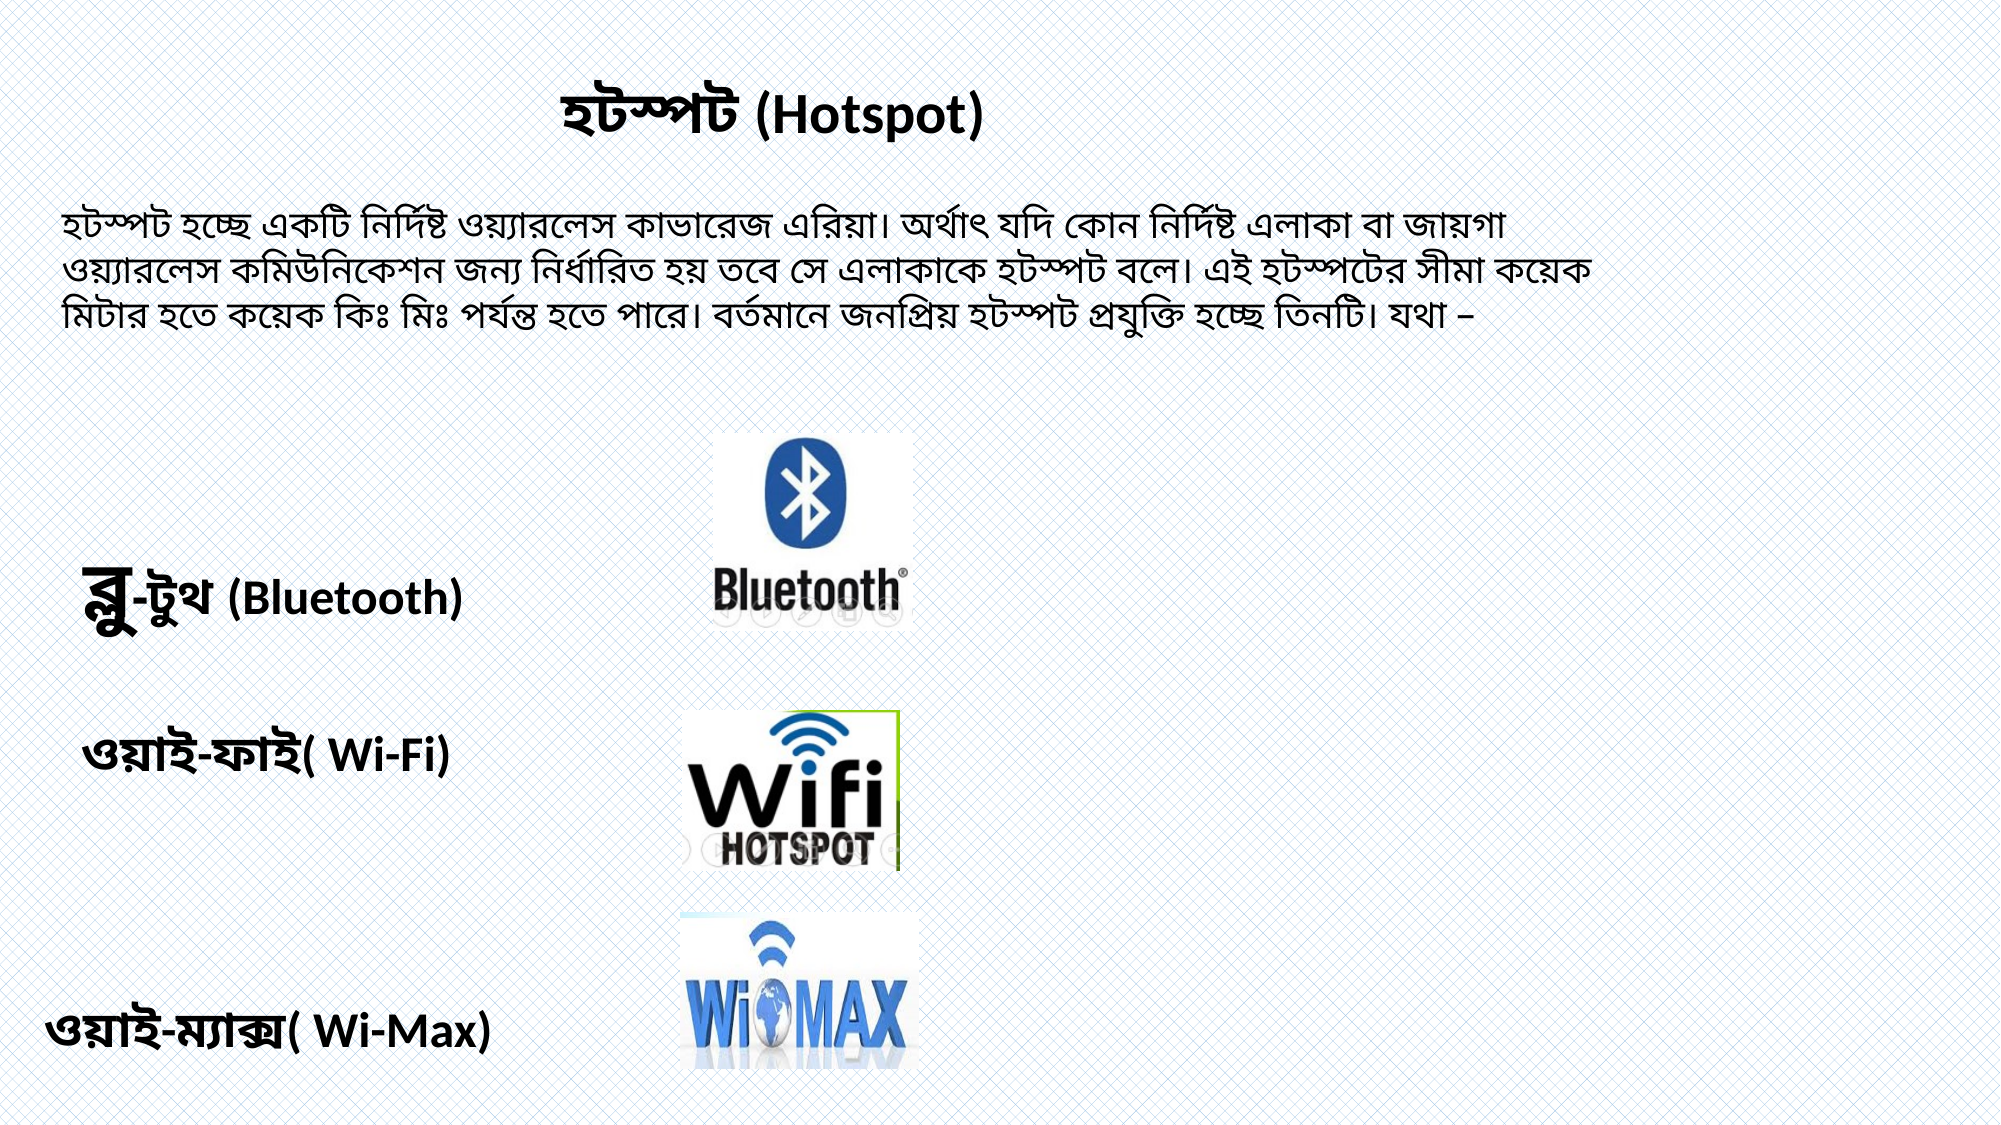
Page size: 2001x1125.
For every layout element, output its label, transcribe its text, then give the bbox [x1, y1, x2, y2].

text_box ওয়াই-ম্যাক্স( Wi-Max) [0, 990, 538, 1066]
text_box ব্লু-টুথ (Bluetooth) [68, 531, 538, 637]
text_box ওয়াই-ফাই( Wi-Fi) [47, 714, 486, 790]
text_box হটস্পট হচ্ছে একটি নির্দিষ্ট ওয়্যারলেস কাভারেজ এরিয়া। অর্থাৎ যদি কোন নির্দিষ্ট এলাকা বা জায়গা ওয়্যারলেস কমিউনিকেশন জন্য নির্ধারিত হয় তবে সে এলাকাকে হটস্পট বলে। এই হটস্পটের সীমা কয়েক মিটার হতে কয়েক কিঃ মিঃ পর্যন্ত হতে পারে। বর্তমানে জনপ্রিয় হটস্পট প্রযুক্তি হচ্ছে তিনটি। যথা – [47, 193, 1666, 388]
picture [713, 433, 913, 631]
text_box হটস্পট (Hotspot) [546, 67, 1080, 153]
picture [680, 912, 919, 1069]
picture [682, 709, 900, 871]
